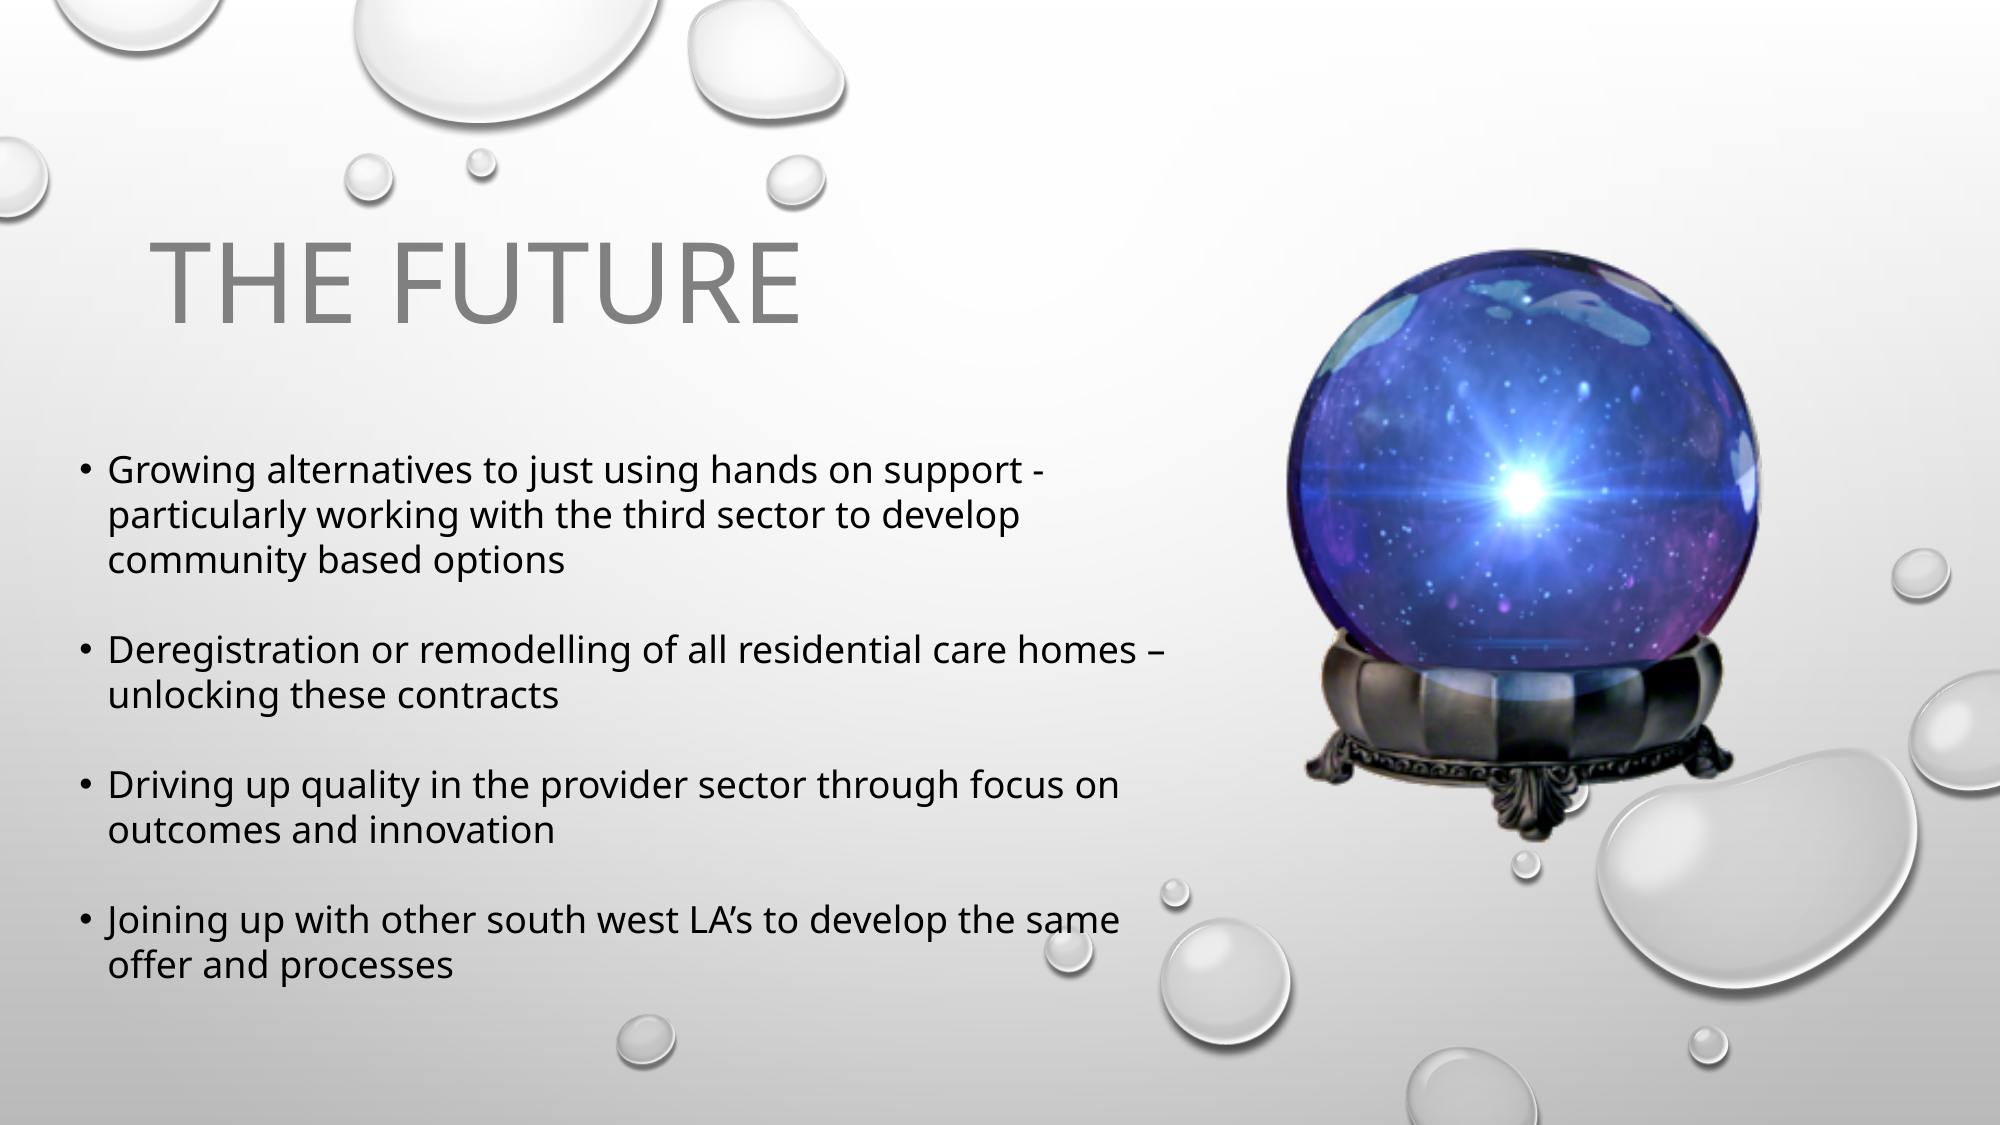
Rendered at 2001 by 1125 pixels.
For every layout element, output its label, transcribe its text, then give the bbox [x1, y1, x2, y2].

text_box Growing alternatives to just using hands on support - particularly working with the third sector to develop community based options Deregistration or remodelling of all residential care homes – unlocking these contracts Driving up quality in the provider sector through focus on outcomes and innovation Joining up with other south west LA’s to develop the same offer and processes [64, 439, 1201, 994]
picture [0, 0, 2000, 1125]
title The Future [134, 205, 1195, 368]
